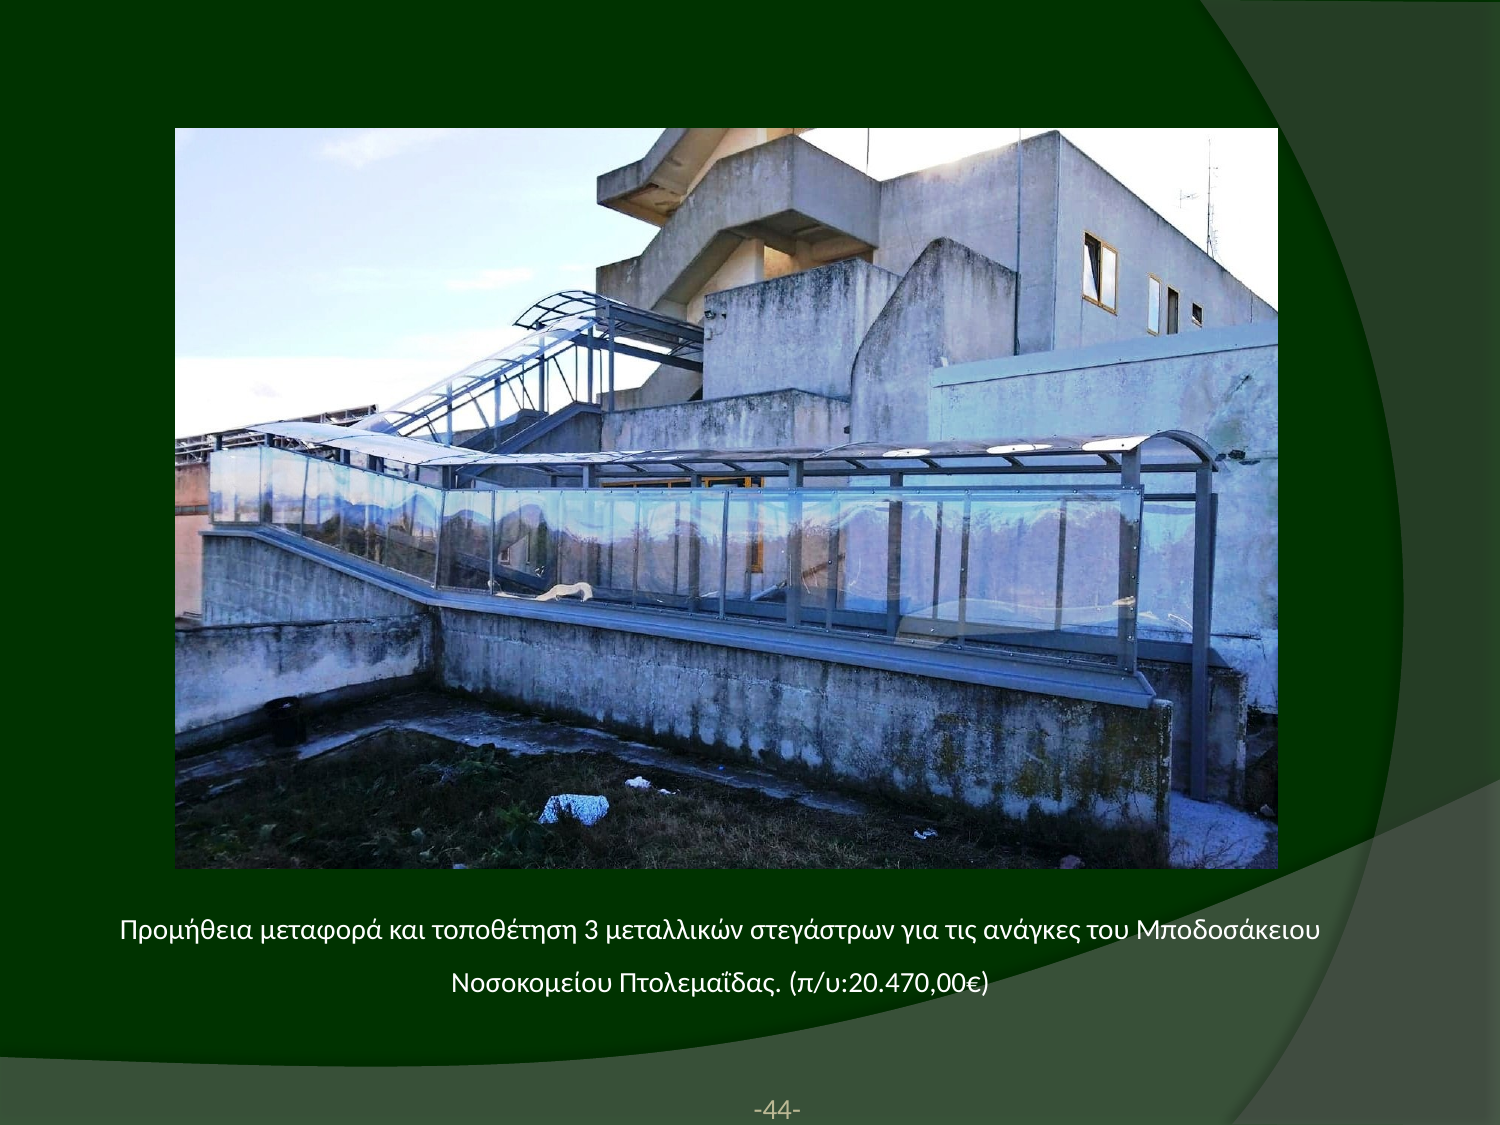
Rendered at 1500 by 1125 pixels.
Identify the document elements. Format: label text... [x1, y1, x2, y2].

picture [175, 128, 1278, 869]
slide_number -44- [714, 1065, 840, 1125]
text_box Προμήθεια μεταφορά και τοποθέτηση 3 μεταλλικών στεγάστρων για τις ανάγκες του Μποδοσάκειου Νοσοκομείου Πτολεμαΐδας. (π/υ:20.470,00€) [93, 885, 1348, 1006]
